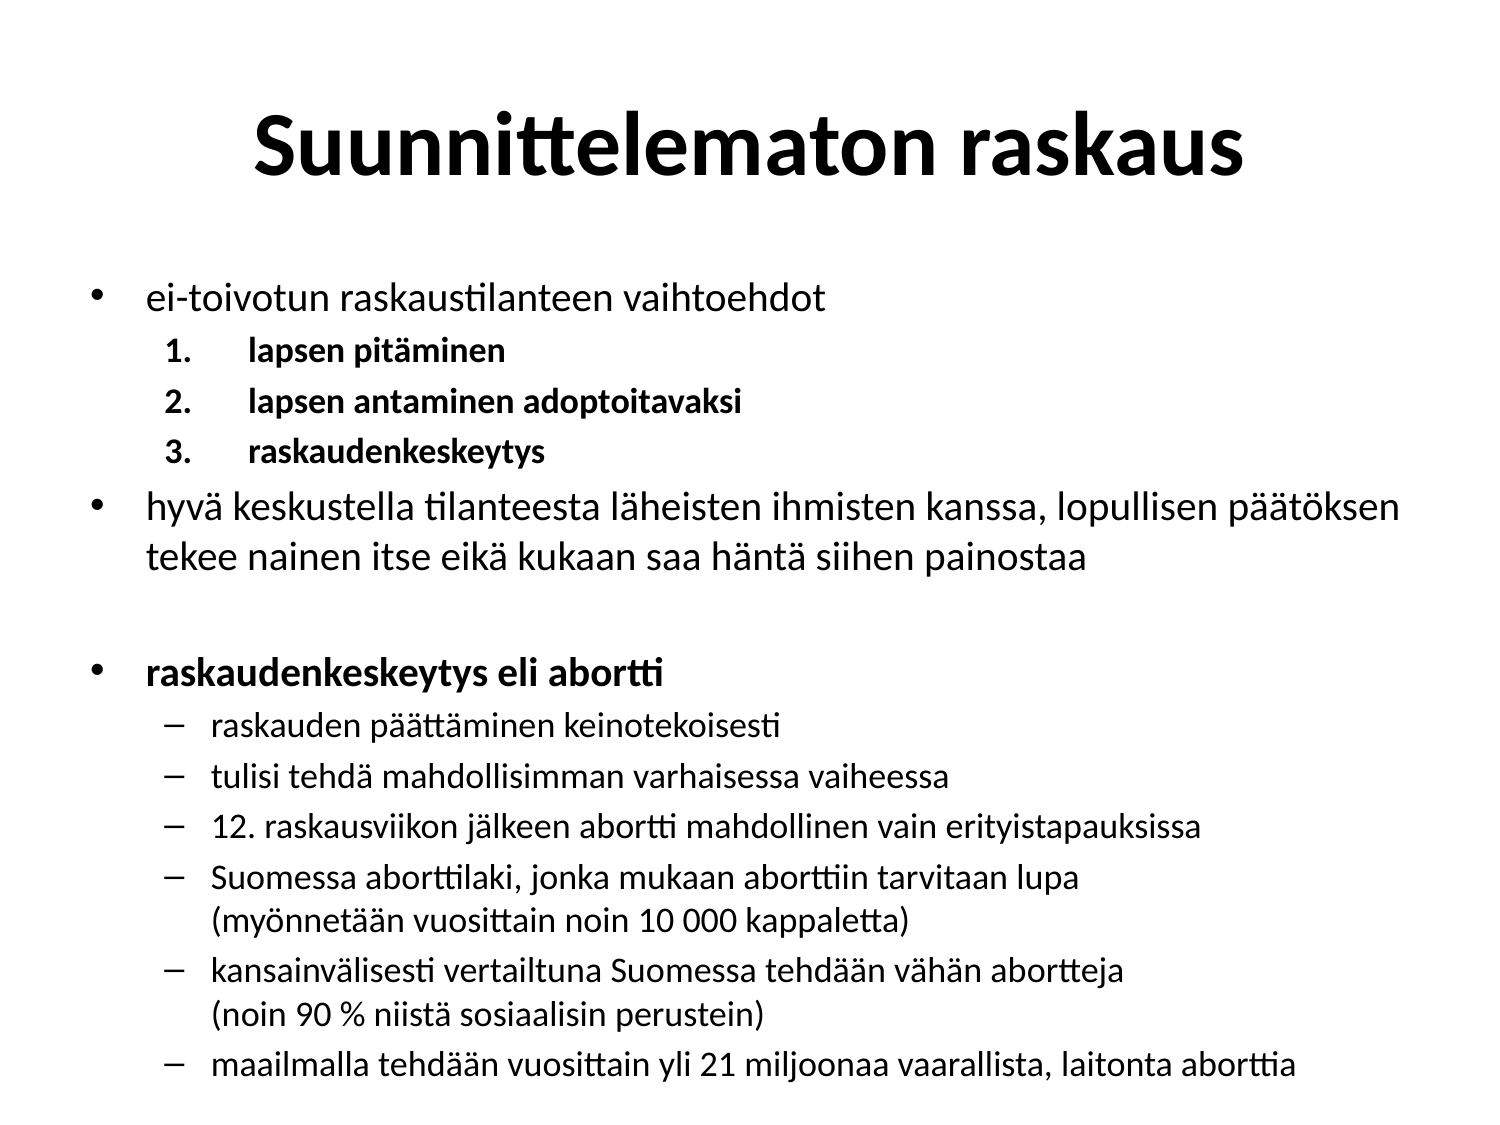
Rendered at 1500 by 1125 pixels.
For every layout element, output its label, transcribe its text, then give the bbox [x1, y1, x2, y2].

list ei-toivotun raskaustilanteen vaihtoehdot lapsen pitäminen lapsen antaminen adoptoitavaksi raskaudenkeskeytys hyvä keskustella tilanteesta läheisten ihmisten kanssa, lopullisen päätöksen tekee nainen itse eikä kukaan saa häntä siihen painostaa raskaudenkeskeytys eli abortti raskauden päättäminen keinotekoisesti tulisi tehdä mahdollisimman varhaisessa vaiheessa 12. raskausviikon jälkeen abortti mahdollinen vain erityistapauksissa Suomessa aborttilaki, jonka mukaan aborttiin tarvitaan lupa (myönnetään vuosittain noin 10 000 kappaletta) kansainvälisesti vertailtuna Suomessa tehdään vähän abortteja (noin 90 % niistä sosiaalisin perustein) maailmalla tehdään vuosittain yli 21 miljoonaa vaarallista, laitonta aborttia [75, 262, 1425, 1094]
title Suunnittelematon raskaus [75, 45, 1425, 233]
